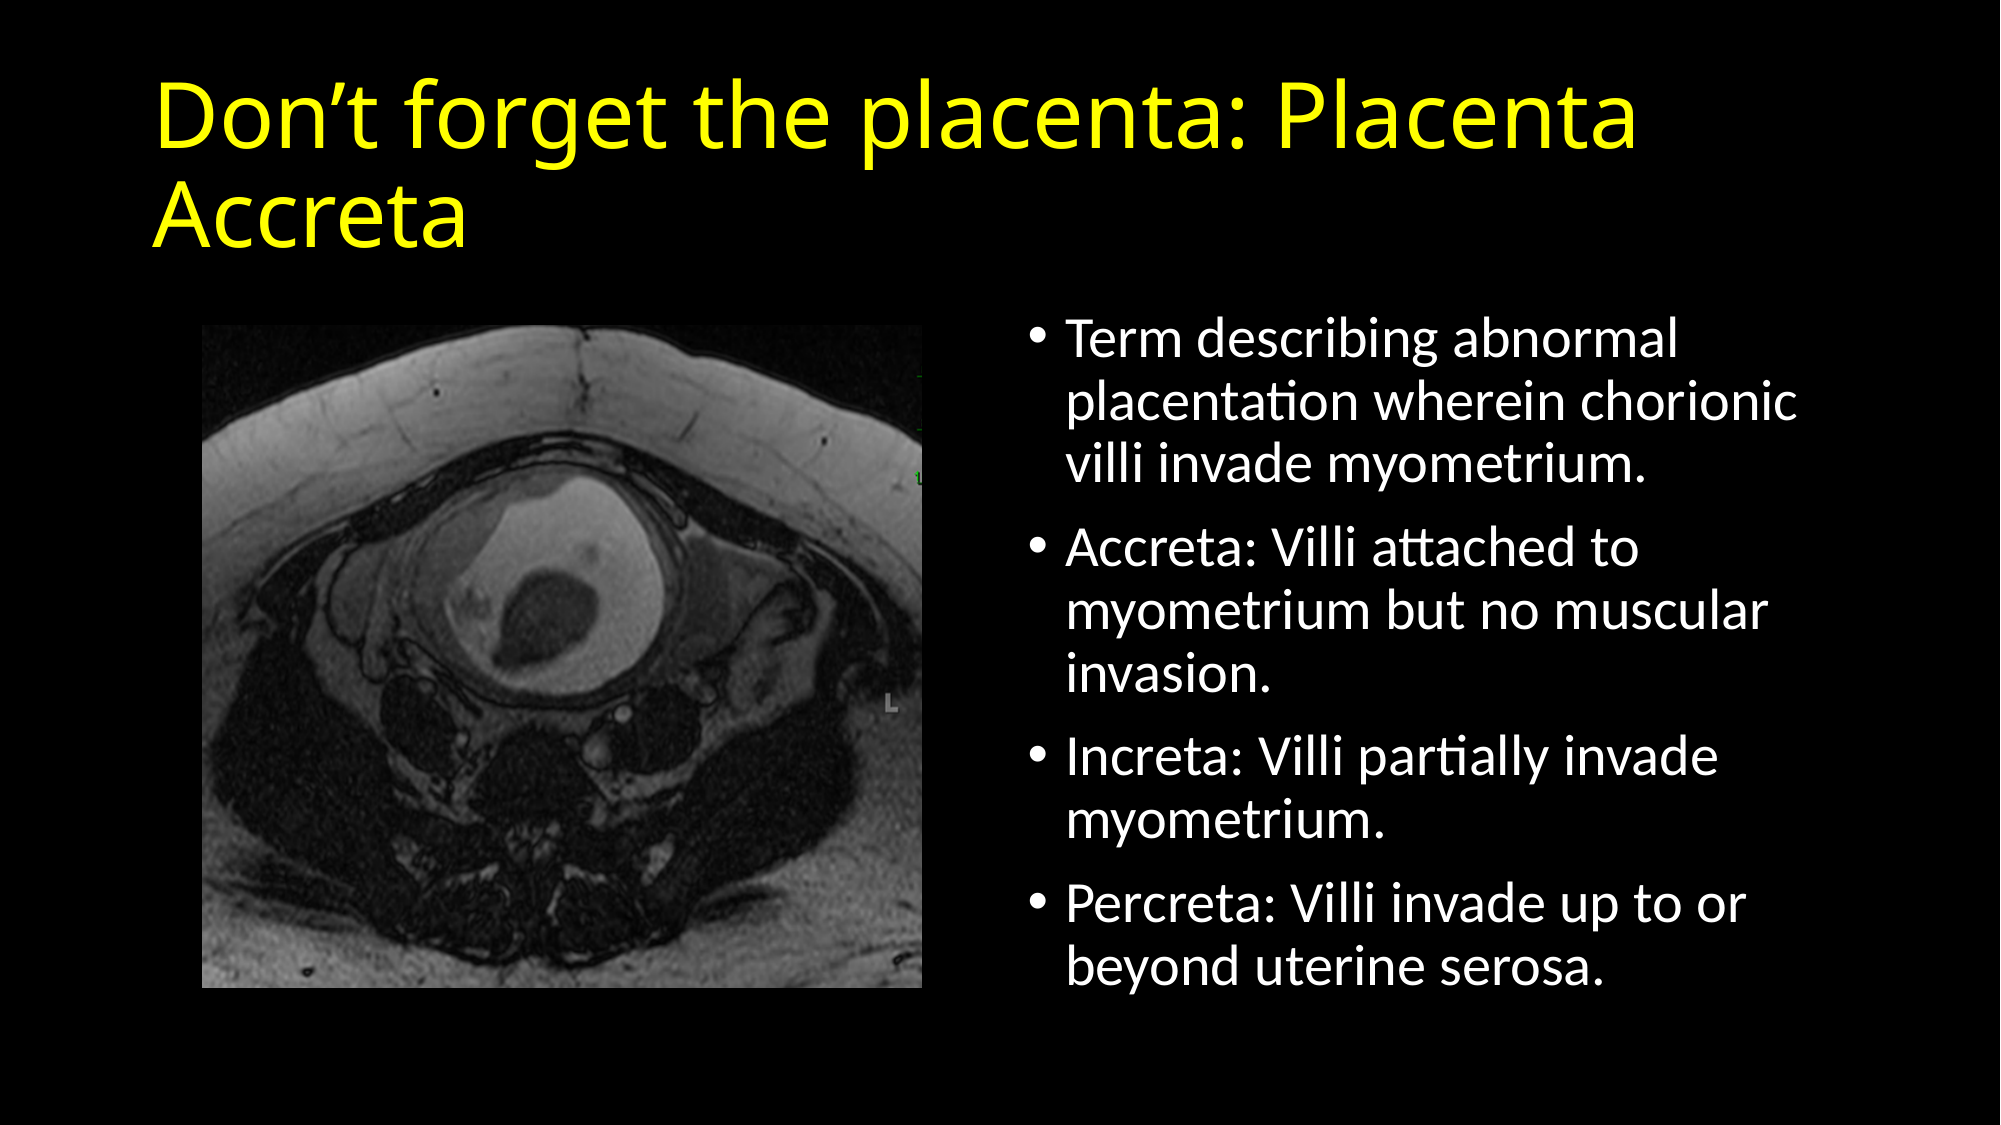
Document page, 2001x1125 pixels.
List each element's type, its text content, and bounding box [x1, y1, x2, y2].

title Don’t forget the placenta: Placenta Accreta [137, 59, 1863, 278]
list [202, 325, 922, 988]
list Term describing abnormal placentation wherein chorionic villi invade myometrium. Accreta: Villi attached to myometrium but no muscular invasion. Increta: Villi partially invade myometrium. Percreta: Villi invade up to or beyond uterine serosa. [1012, 299, 1863, 1014]
